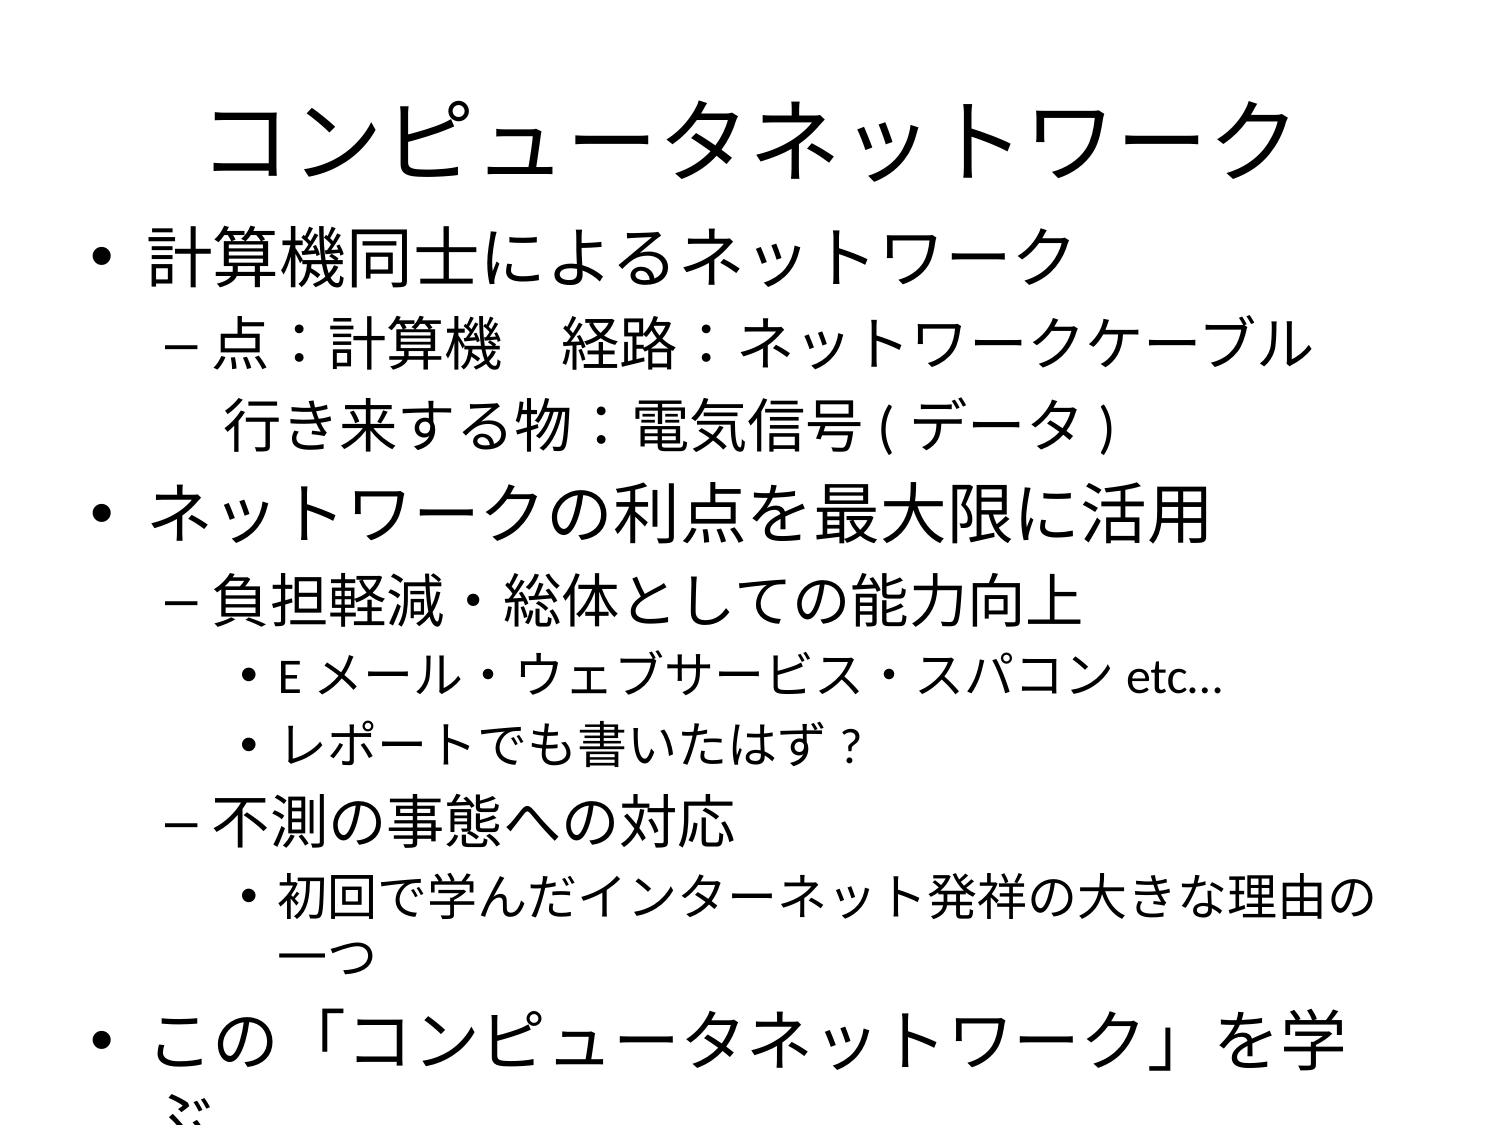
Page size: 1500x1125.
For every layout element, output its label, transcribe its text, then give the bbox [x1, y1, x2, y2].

title コンピュータネットワーク [74, 44, 1426, 207]
list 計算機同士によるネットワーク 点：計算機 経路：ネットワークケーブル 行き来する物：電気信号(データ) ネットワークの利点を最大限に活用 負担軽減・総体としての能力向上 Eメール・ウェブサービス・スパコンetc… レポートでも書いたはず? 不測の事態への対応 初回で学んだインターネット発祥の大きな理由の一つ この「コンピュータネットワーク」を学ぶ 以下ではこれを単に「ネットワーク」と呼ぶ [74, 207, 1426, 1125]
